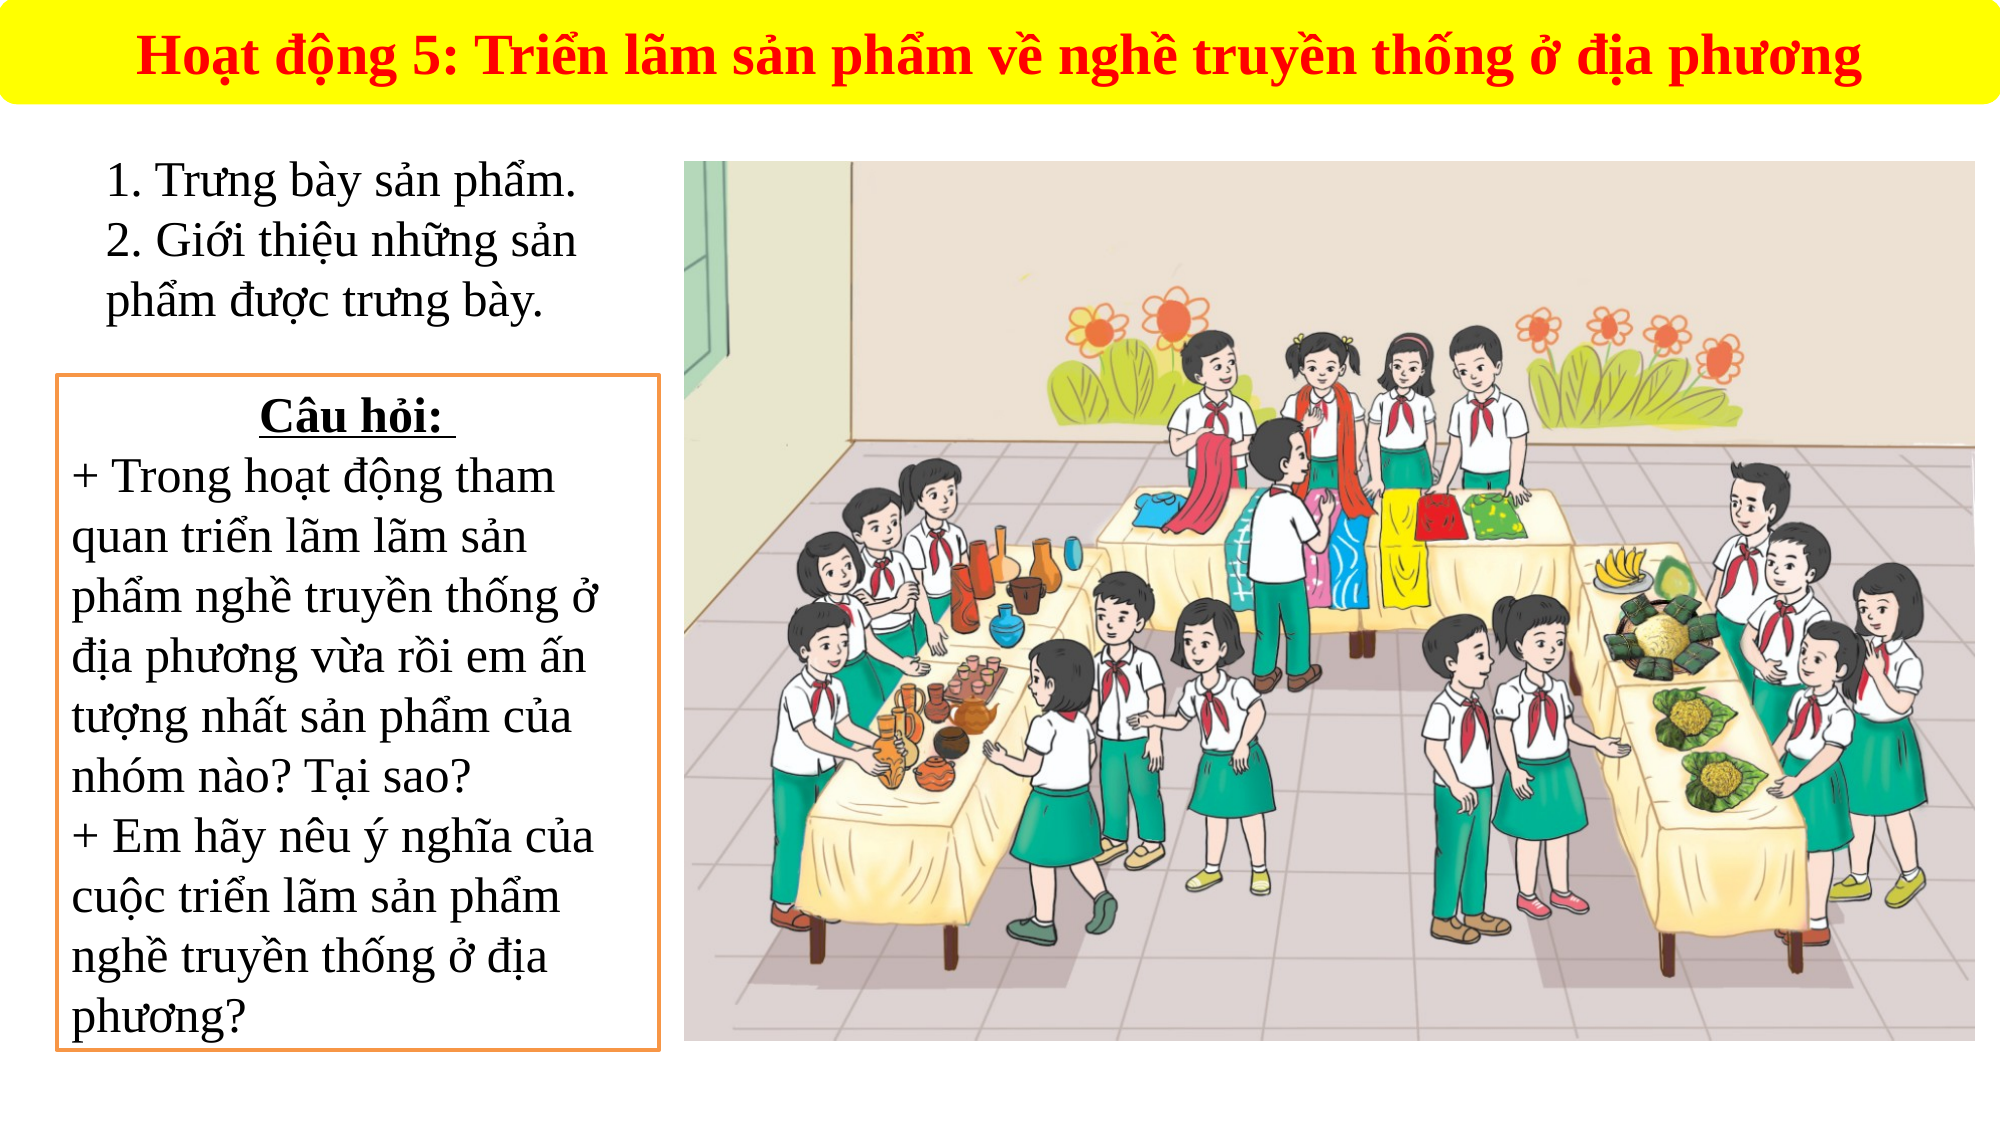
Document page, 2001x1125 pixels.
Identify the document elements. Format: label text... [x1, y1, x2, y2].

picture [683, 161, 1975, 1042]
text_box Câu hỏi: + Trong hoạt động tham quan triển lãm lãm sản phẩm nghề truyền thống ở địa phương vừa rồi em ấn tượng nhất sản phẩm của nhóm nào? Tại sao? + Em hãy nêu ý nghĩa của cuộc triển lãm sản phẩm nghề truyền thống ở địa phương? [55, 373, 661, 1052]
text_box 1. Trưng bày sản phẩm. 2. Giới thiệu những sản phẩm được trưng bày. [90, 138, 625, 334]
text_box Hoạt động 5: Triển lãm sản phẩm về nghề truyền thống ở địa phương [0, 0, 2000, 105]
